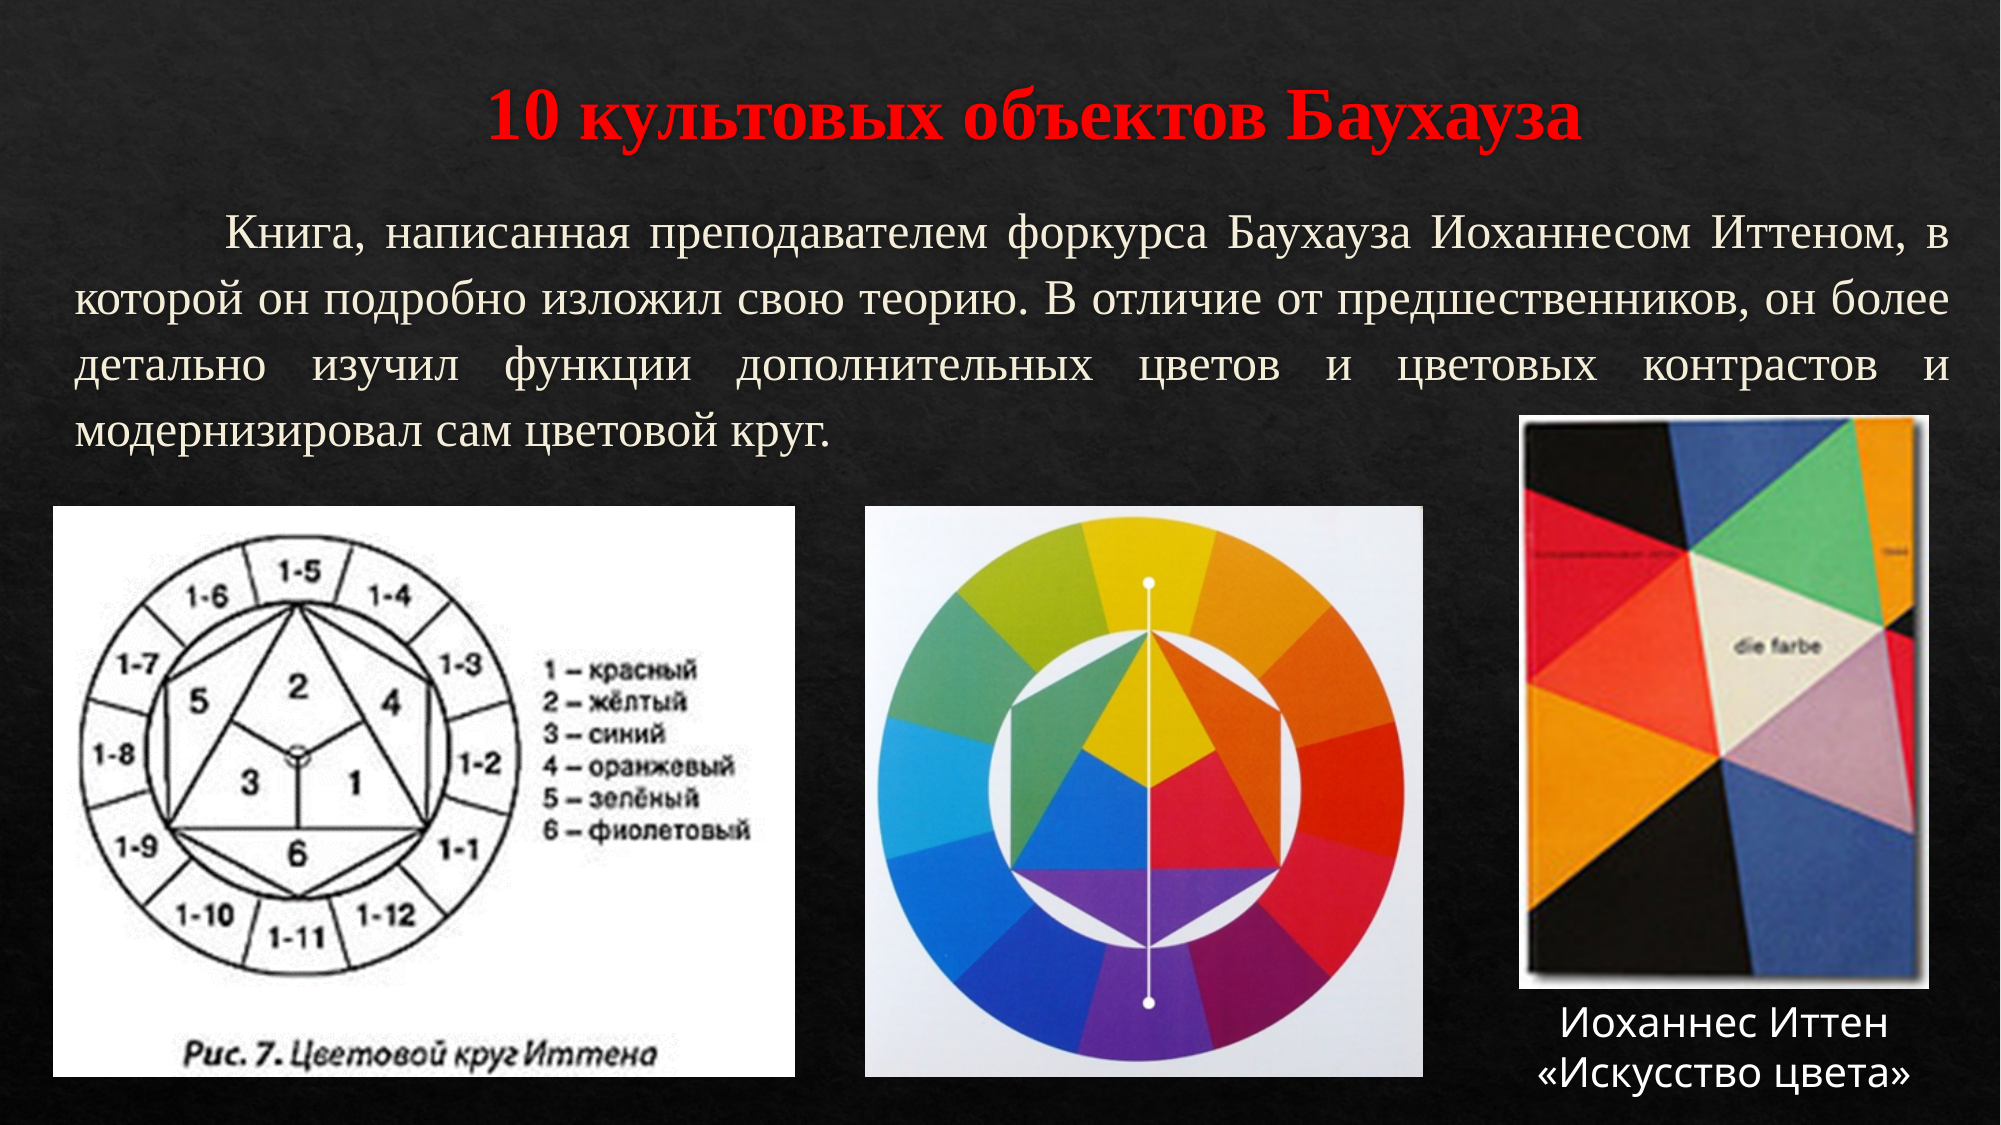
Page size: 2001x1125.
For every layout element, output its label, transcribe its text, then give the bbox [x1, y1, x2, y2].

picture [1519, 415, 1930, 989]
picture [865, 506, 1423, 1077]
text_box 10 культовых объектов Баухауза [75, 48, 1988, 165]
text_box Иоханнес Иттен «Искусство цвета» [1502, 988, 1947, 1104]
list Книга, написанная преподавателем форкурса Баухауза Иоханнесом Иттеном, в которой он подробно изложил свою теорию. В отличие от предшественников, он более детально изучил функции дополнительных цветов и цветовых контрастов и модернизировал сам цветовой круг. [53, 184, 1966, 487]
picture [53, 506, 795, 1077]
